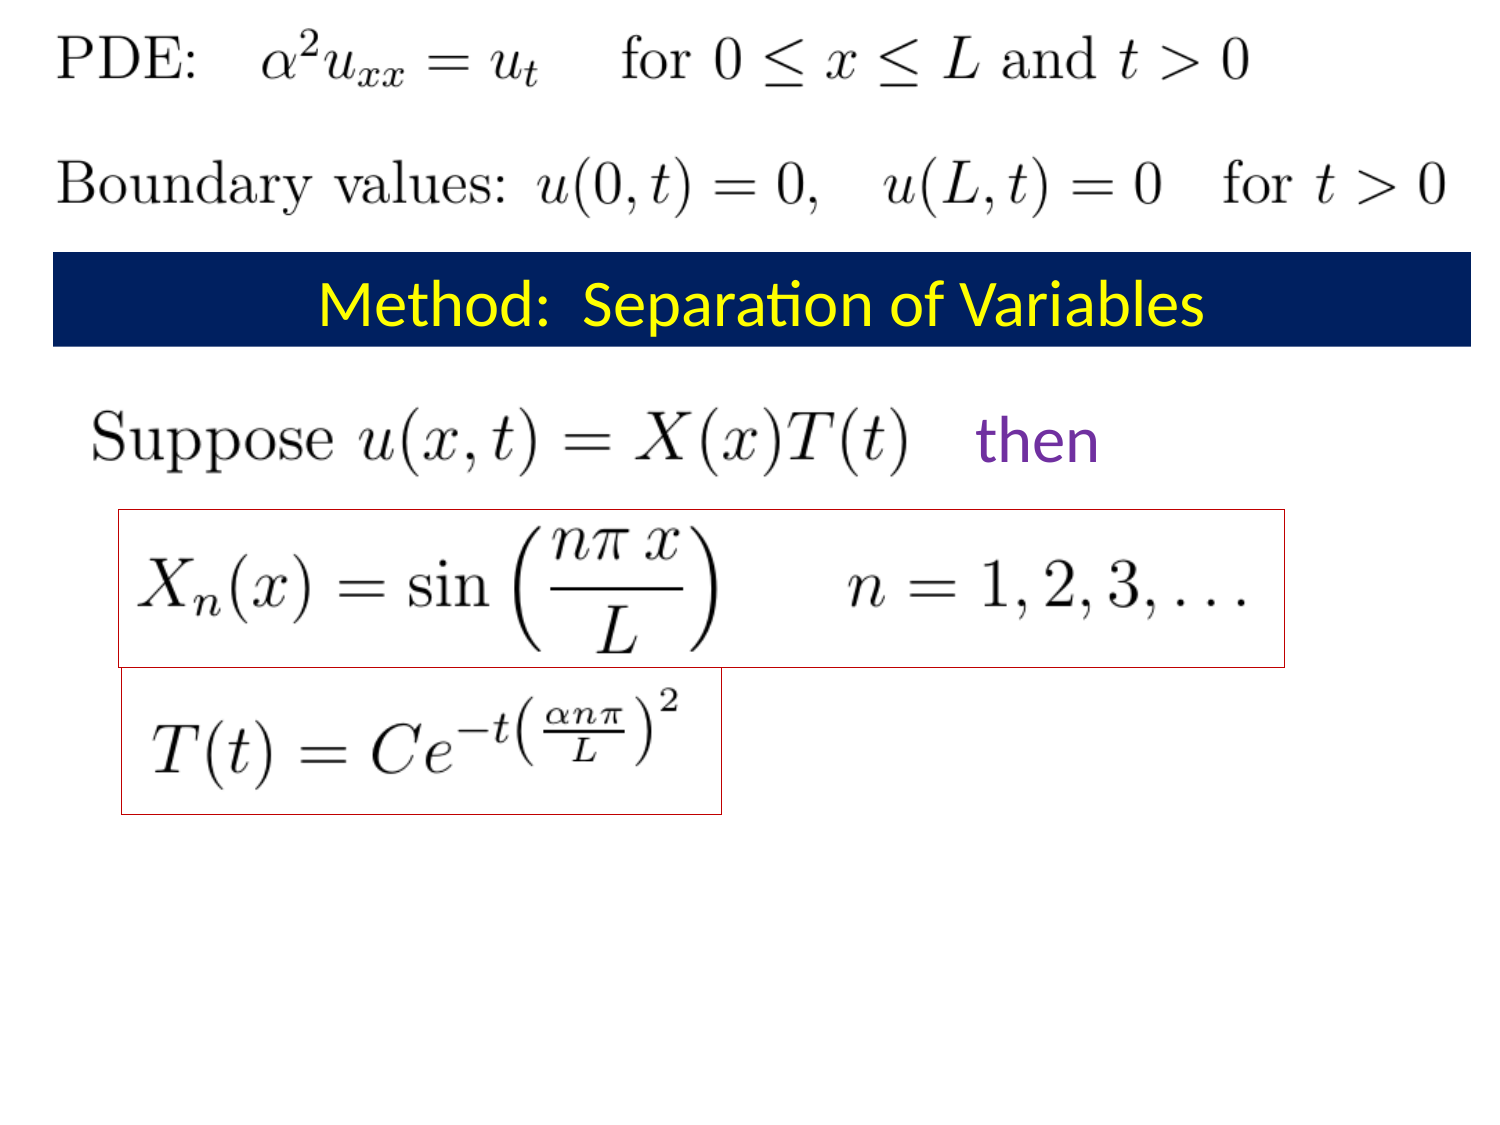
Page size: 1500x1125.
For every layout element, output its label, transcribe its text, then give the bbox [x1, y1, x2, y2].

picture [53, 372, 1500, 494]
text_box Method: Separation of Variables [53, 252, 1471, 347]
picture [118, 509, 1285, 815]
picture [0, 12, 1500, 241]
